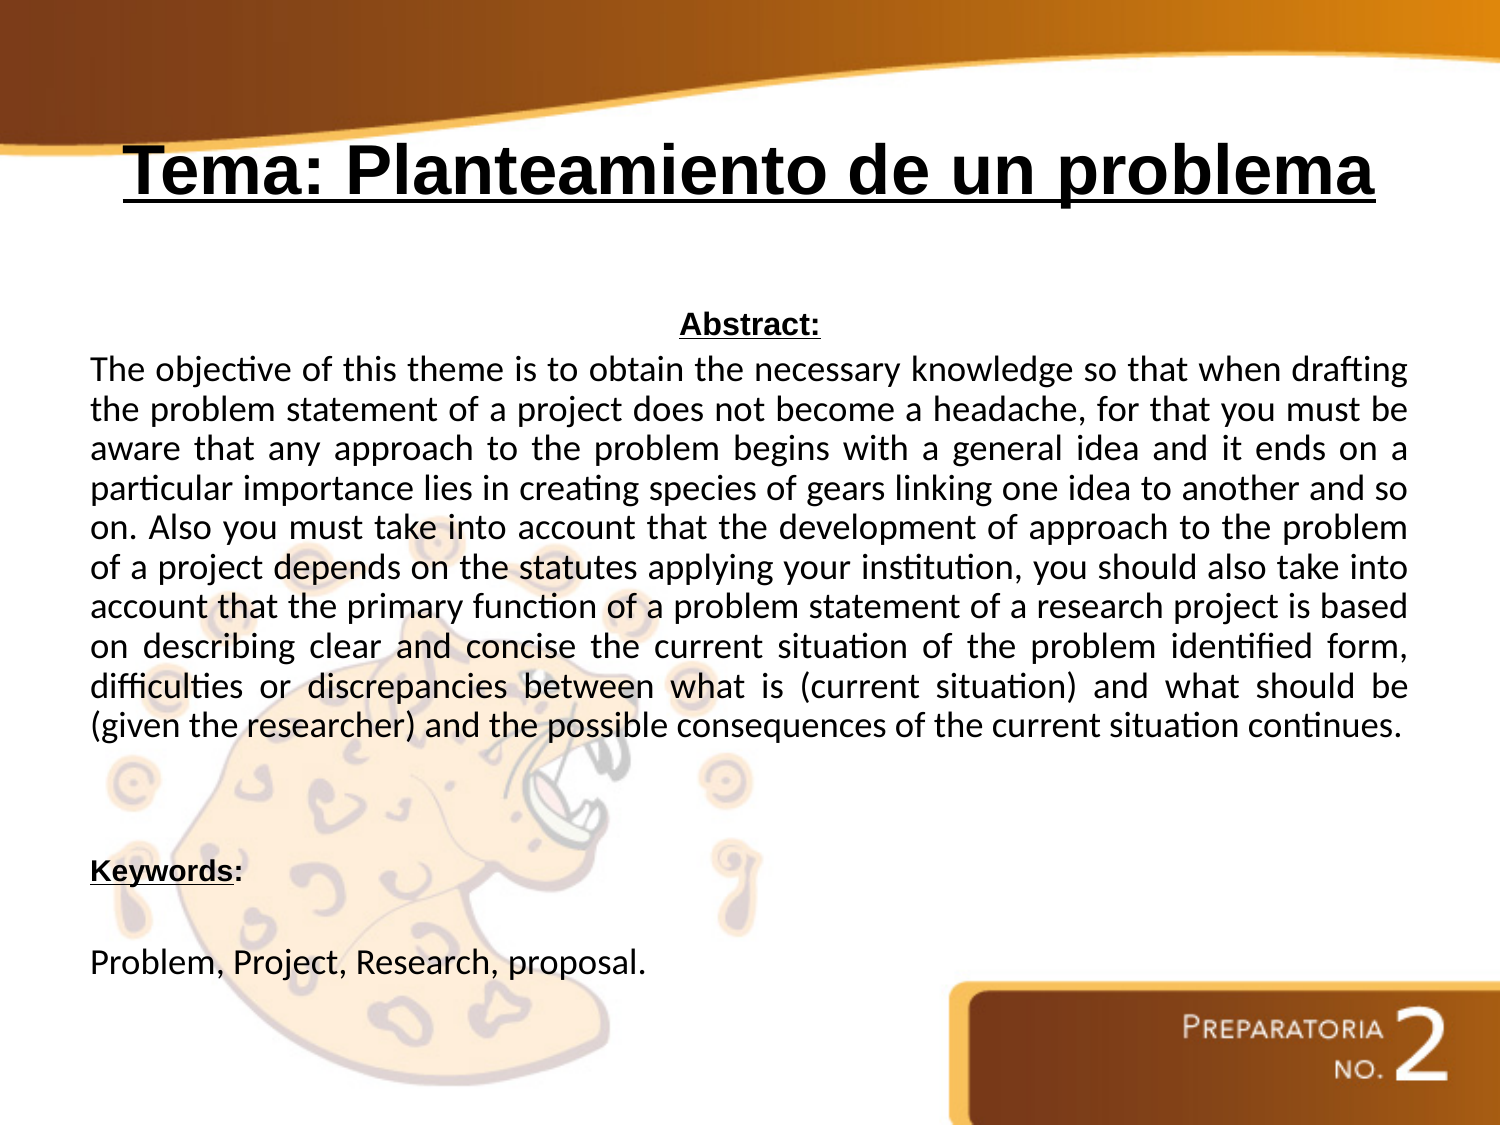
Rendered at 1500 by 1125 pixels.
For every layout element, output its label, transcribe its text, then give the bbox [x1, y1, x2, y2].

title Tema: Planteamiento de un problema [75, 115, 1424, 255]
list Abstract: The objective of this theme is to obtain the necessary knowledge so that when drafting the problem statement of a project does not become a headache, for that you must be aware that any approach to the problem begins with a general idea and it ends on a particular importance lies in creating species of gears linking one idea to another and so on. Also you must take into account that the development of approach to the problem of a project depends on the statutes applying your institution, you should also take into account that the primary function of a problem statement of a research project is based on describing clear and concise the current situation of the problem identified form, difficulties or discrepancies between what is (current situation) and what should be (given the researcher) and the possible consequences of the current situation continues. Keywords: Problem, Project, Research, proposal. [75, 255, 1425, 1005]
picture [0, 0, 1500, 1125]
